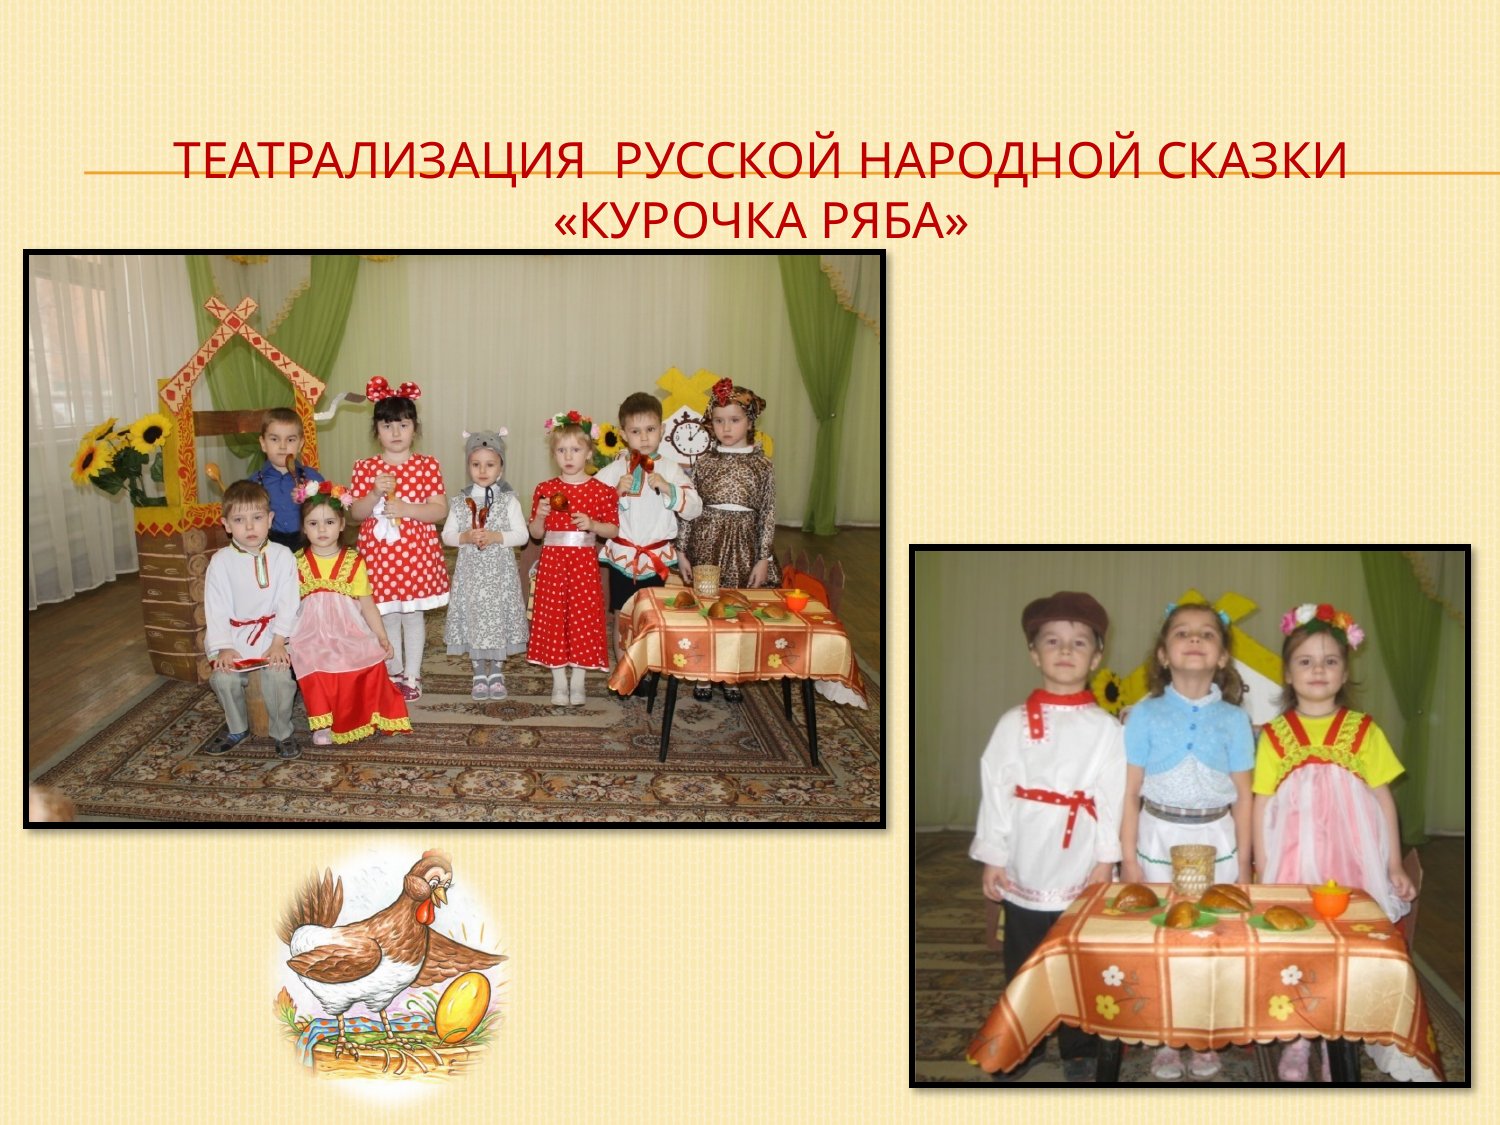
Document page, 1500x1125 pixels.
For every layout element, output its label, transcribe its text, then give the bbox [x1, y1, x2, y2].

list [29, 255, 881, 823]
picture [253, 822, 526, 1125]
picture [914, 550, 1465, 1083]
title Театрализация русской народной сказки «курочка ряба» [49, 46, 1475, 270]
